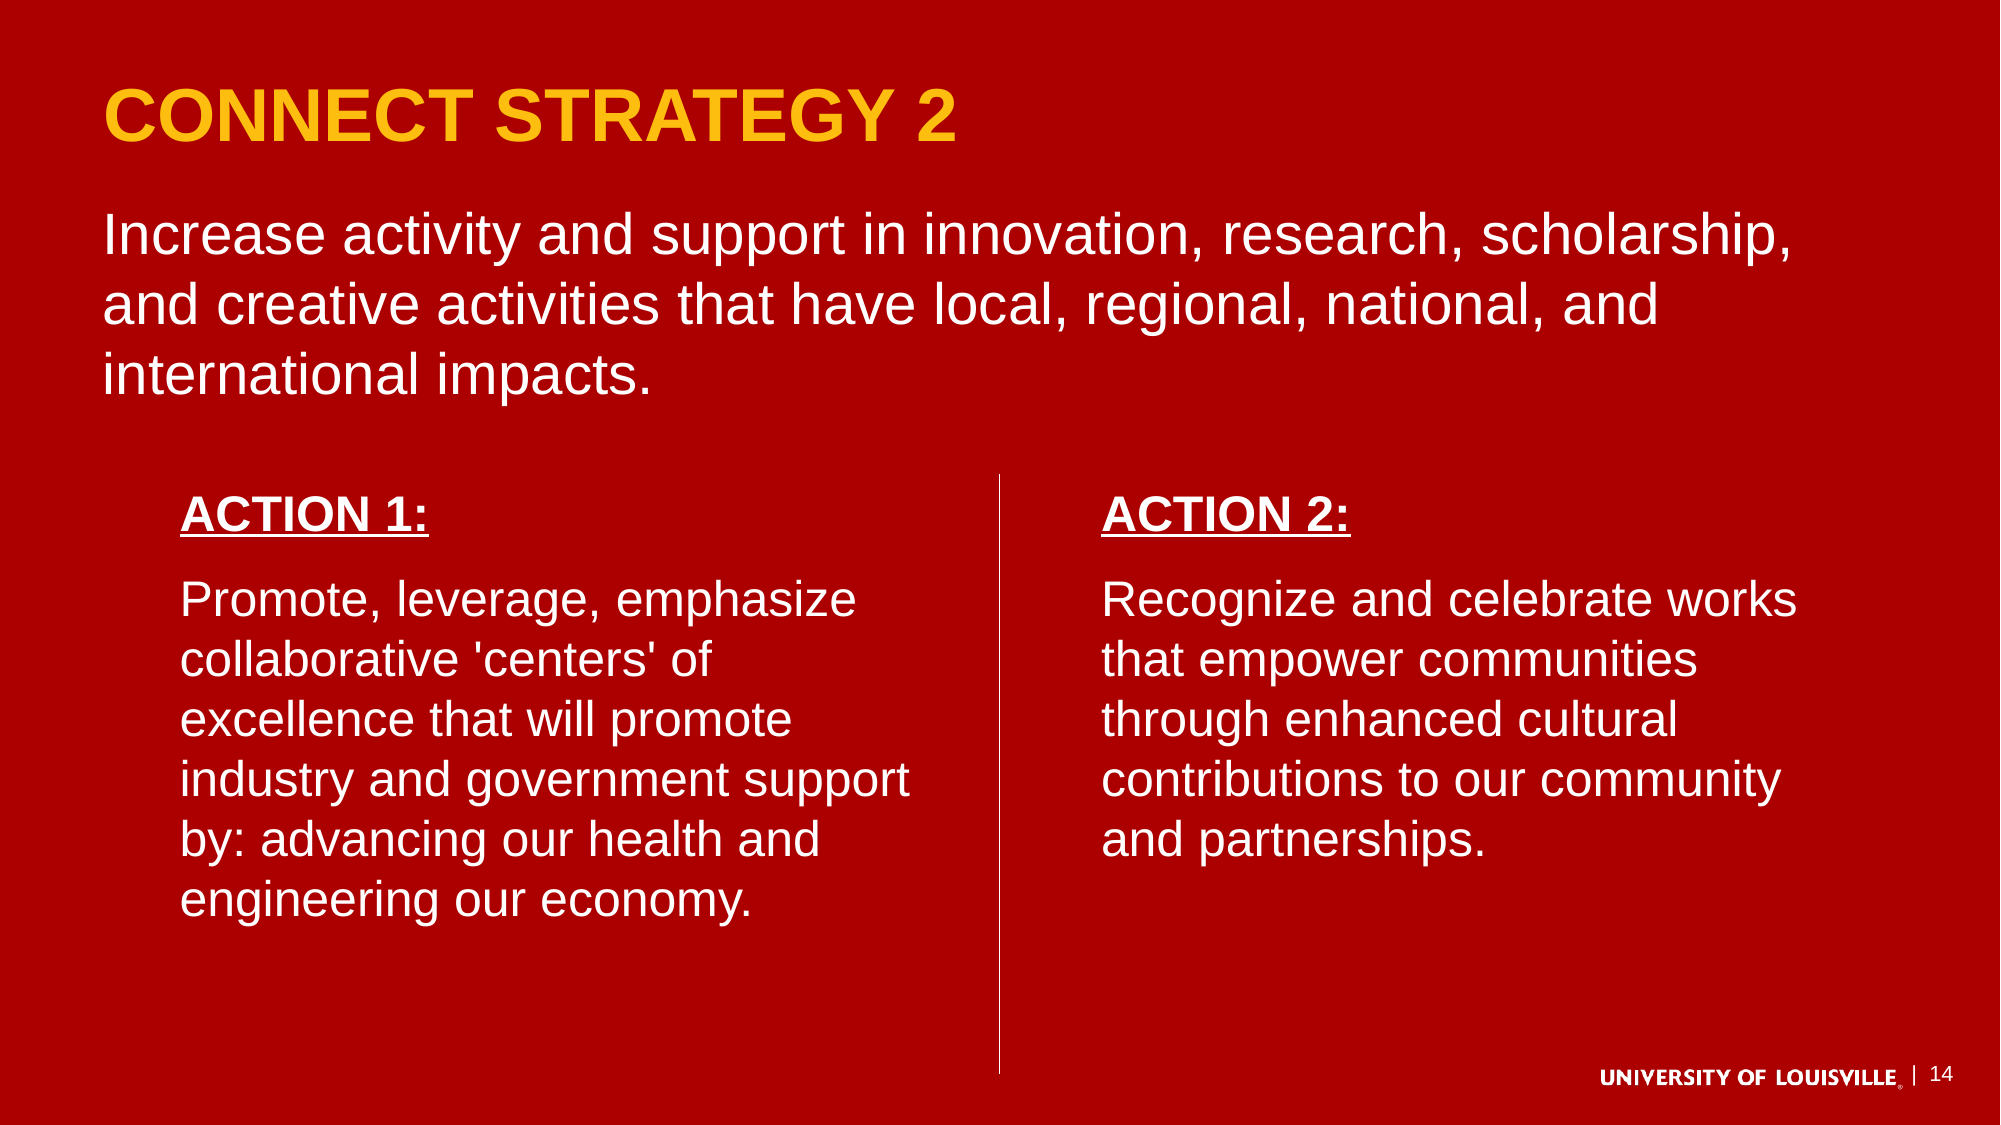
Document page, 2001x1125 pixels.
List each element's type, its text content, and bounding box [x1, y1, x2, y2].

text_box ACTION 1: Promote, leverage, emphasize collaborative 'centers' of excellence that will promote industry and government support by: advancing our health and engineering our economy. [179, 473, 956, 994]
text_box ACTION 2: Recognize and celebrate works that empower communities through enhanced cultural contributions to our community and partnerships. [1100, 473, 1816, 934]
title CONNECT Strategy 2 [88, 33, 1438, 164]
slide_number | 14 [1366, 1042, 1969, 1103]
text_box Increase activity and support in innovation, research, scholarship, and creative activities that have local, regional, national, and international impacts. [87, 189, 1912, 414]
